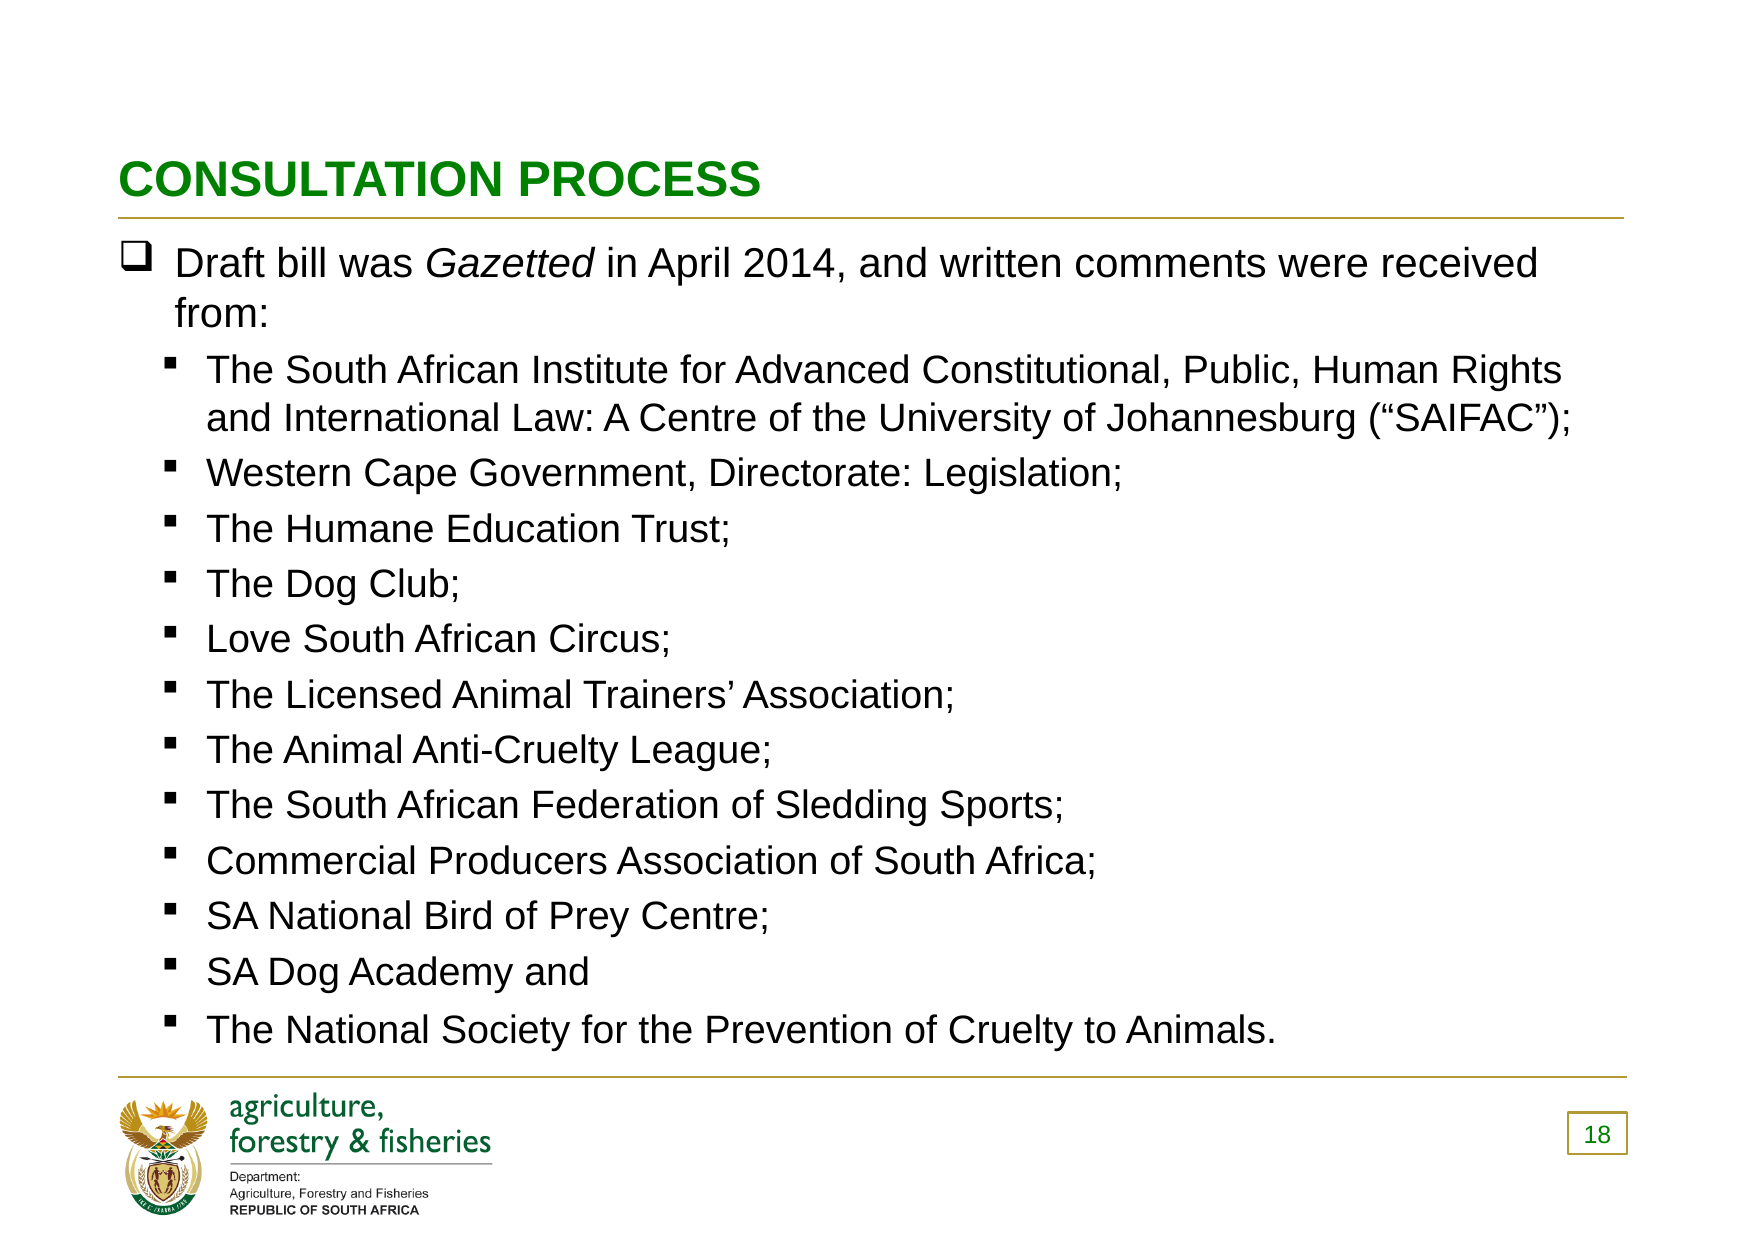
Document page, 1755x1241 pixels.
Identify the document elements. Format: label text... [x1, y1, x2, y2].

title CONSULTATION PROCESS [118, 88, 1624, 207]
slide_number 18 [1567, 1111, 1628, 1155]
list Draft bill was Gazetted in April 2014, and written comments were received from: The South African Institute for Advanced Constitutional, Public, Human Rights and International Law: A Centre of the University of Johannesburg (“SAIFAC”); Western Cape Government, Directorate: Legislation; The Humane Education Trust; The Dog Club; Love South African Circus; The Licensed Animal Trainers’ Association; The Animal Anti-Cruelty League; The South African Federation of Sledding Sports; Commercial Producers Association of South Africa; SA National Bird of Prey Centre; SA Dog Academy and The National Society for the Prevention of Cruelty to Animals. [118, 236, 1624, 1058]
picture [118, 1090, 493, 1218]
